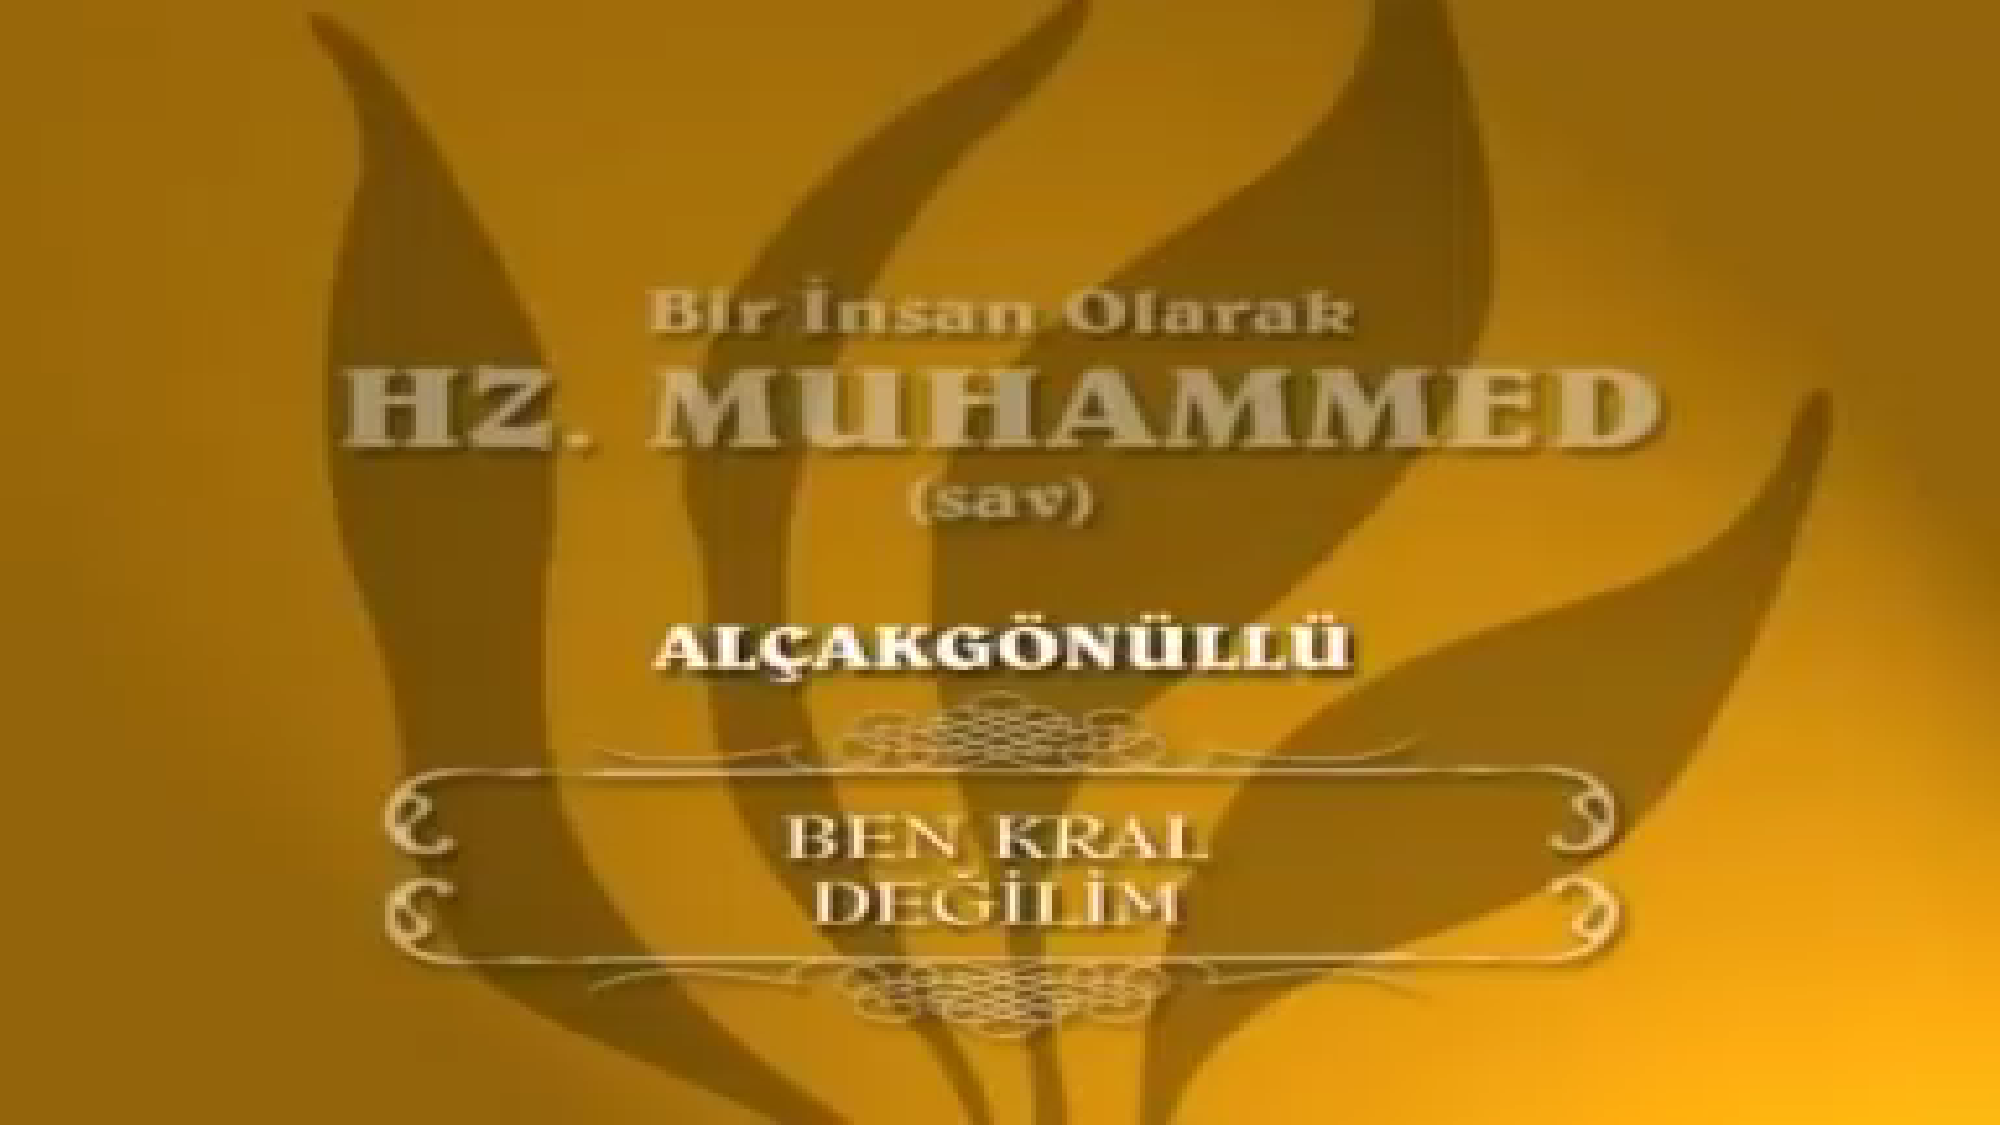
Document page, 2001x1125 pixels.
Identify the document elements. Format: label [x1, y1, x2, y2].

list [0, 0, 2000, 1125]
